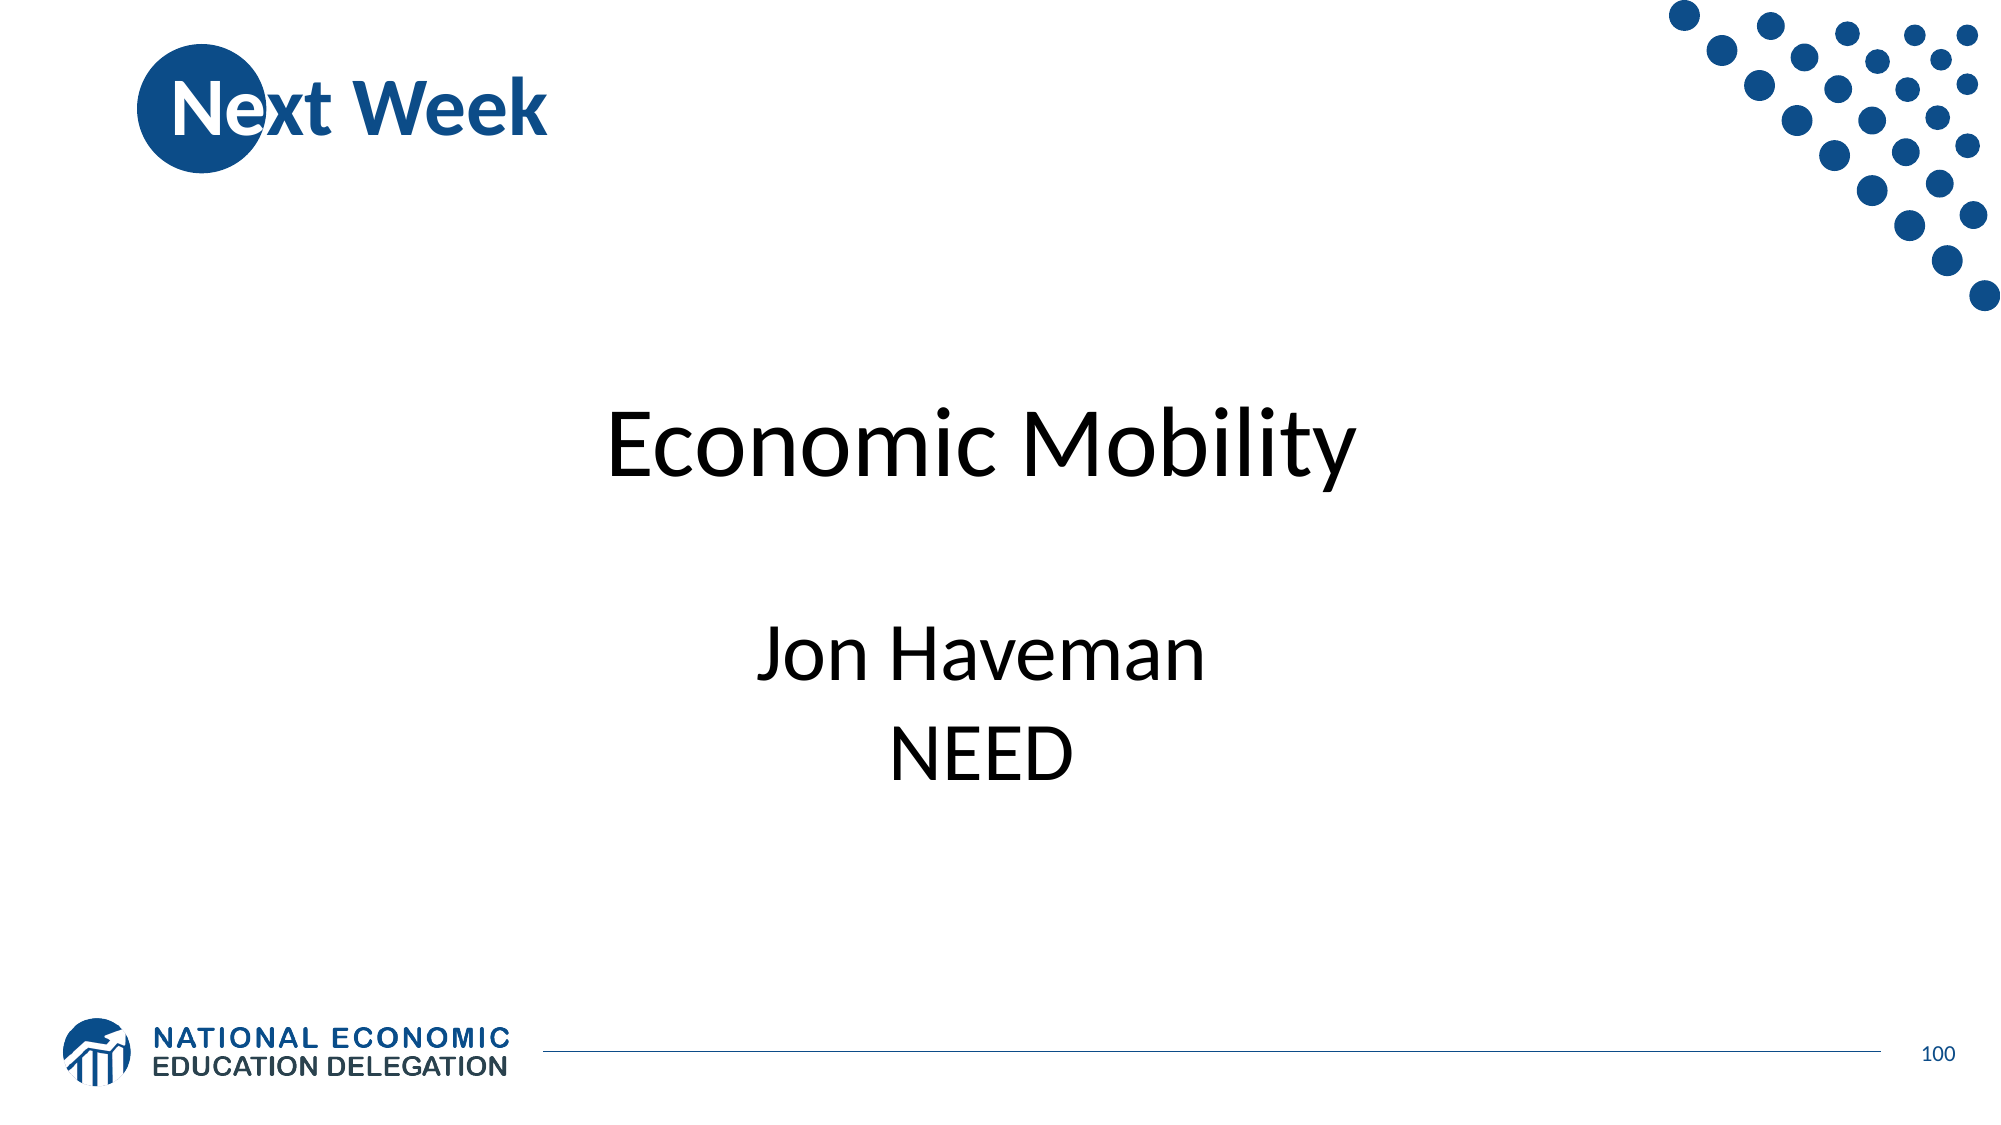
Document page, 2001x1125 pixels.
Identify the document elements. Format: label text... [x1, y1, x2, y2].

picture [55, 1013, 520, 1091]
slide_number 100 [1521, 1022, 1972, 1082]
title Next Week [155, 0, 1881, 218]
text_box Economic Mobility Jon Haveman NEED [590, 369, 1374, 804]
